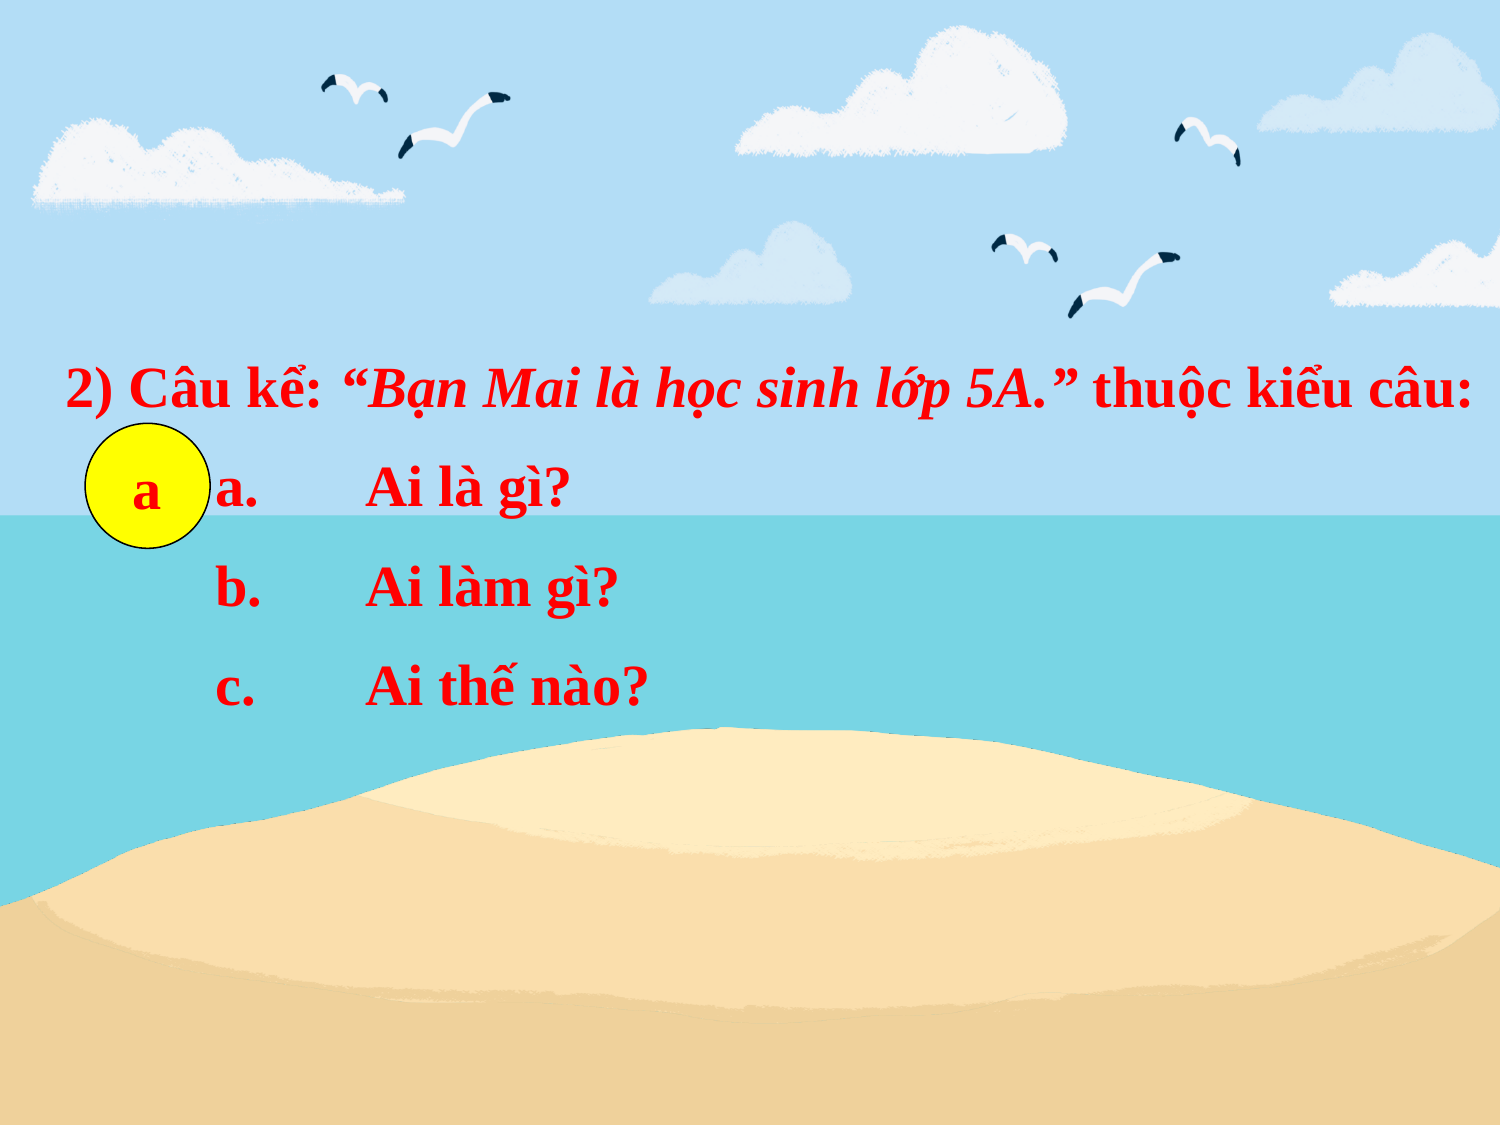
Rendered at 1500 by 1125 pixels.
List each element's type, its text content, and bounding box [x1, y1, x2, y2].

text_box 2) Câu kể: “Bạn Mai là học sinh lớp 5A.” thuộc kiểu câu: a. Ai là gì? b. Ai làm gì? c. Ai thế nào? [50, 341, 1500, 824]
picture [0, 0, 1500, 1125]
text_box a [85, 423, 211, 549]
